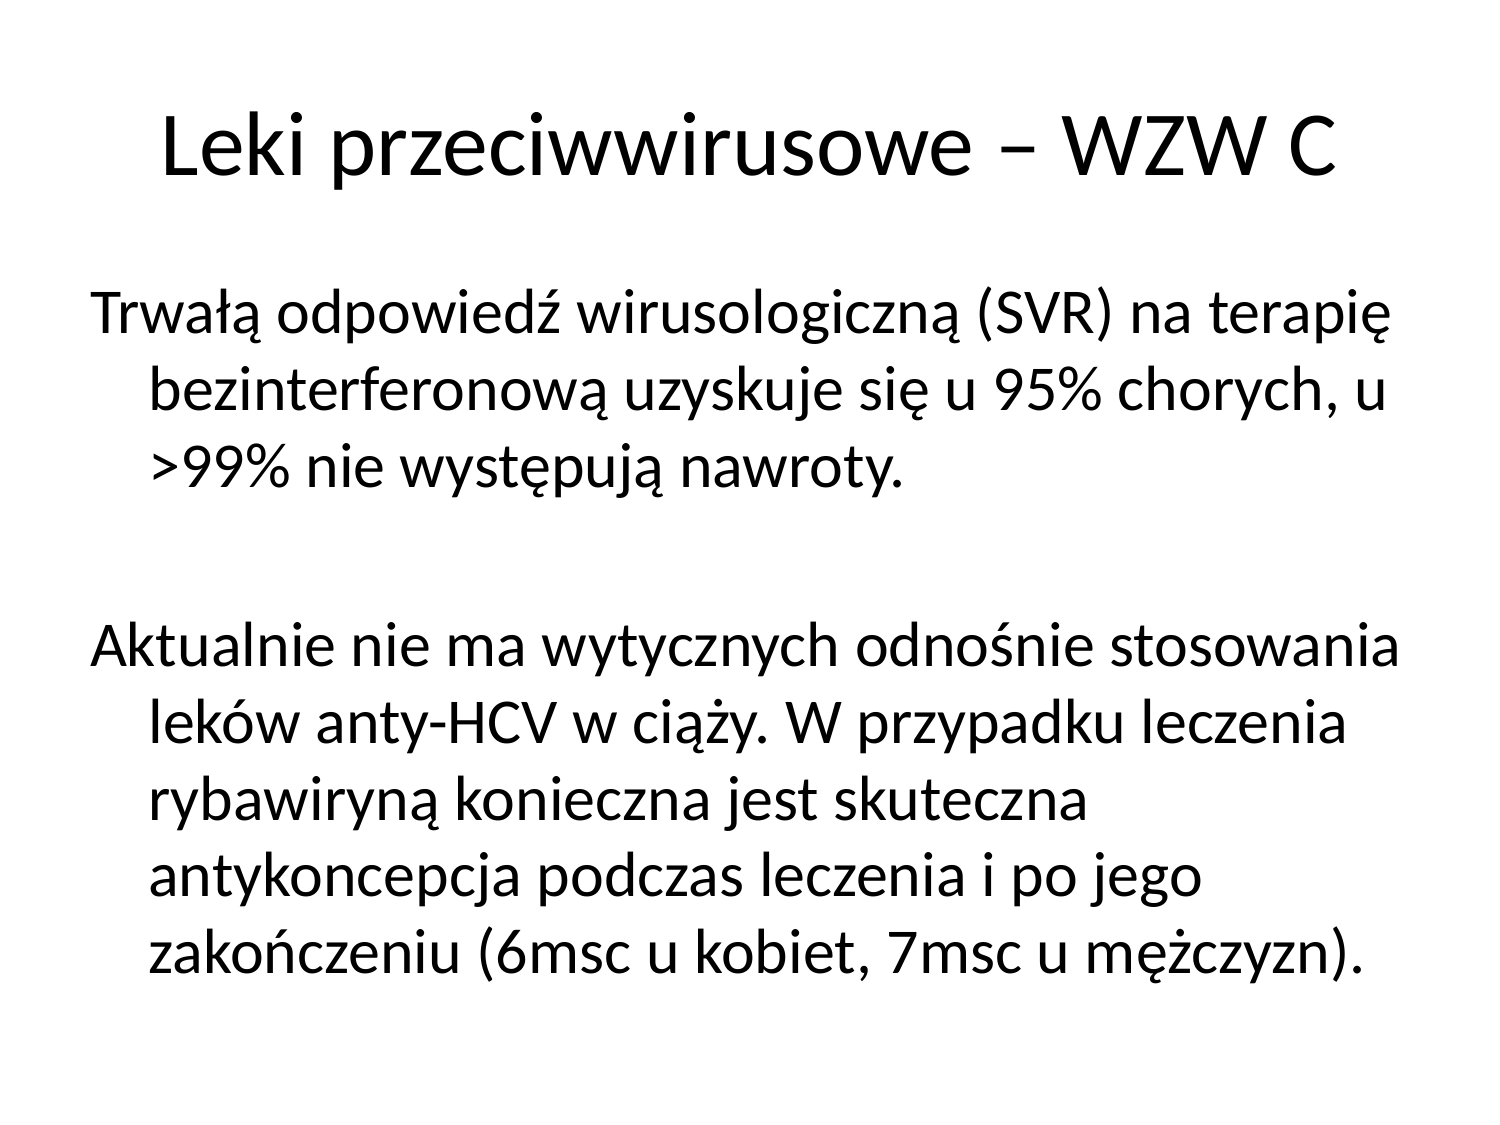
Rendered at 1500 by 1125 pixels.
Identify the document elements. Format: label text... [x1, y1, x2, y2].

list Trwałą odpowiedź wirusologiczną (SVR) na terapię bezinterferonową uzyskuje się u 95% chorych, u >99% nie występują nawroty. Aktualnie nie ma wytycznych odnośnie stosowania leków anty-HCV w ciąży. W przypadku leczenia rybawiryną konieczna jest skuteczna antykoncepcja podczas leczenia i po jego zakończeniu (6msc u kobiet, 7msc u mężczyzn). [75, 262, 1425, 1005]
title Leki przeciwwirusowe – WZW C [75, 45, 1425, 233]
